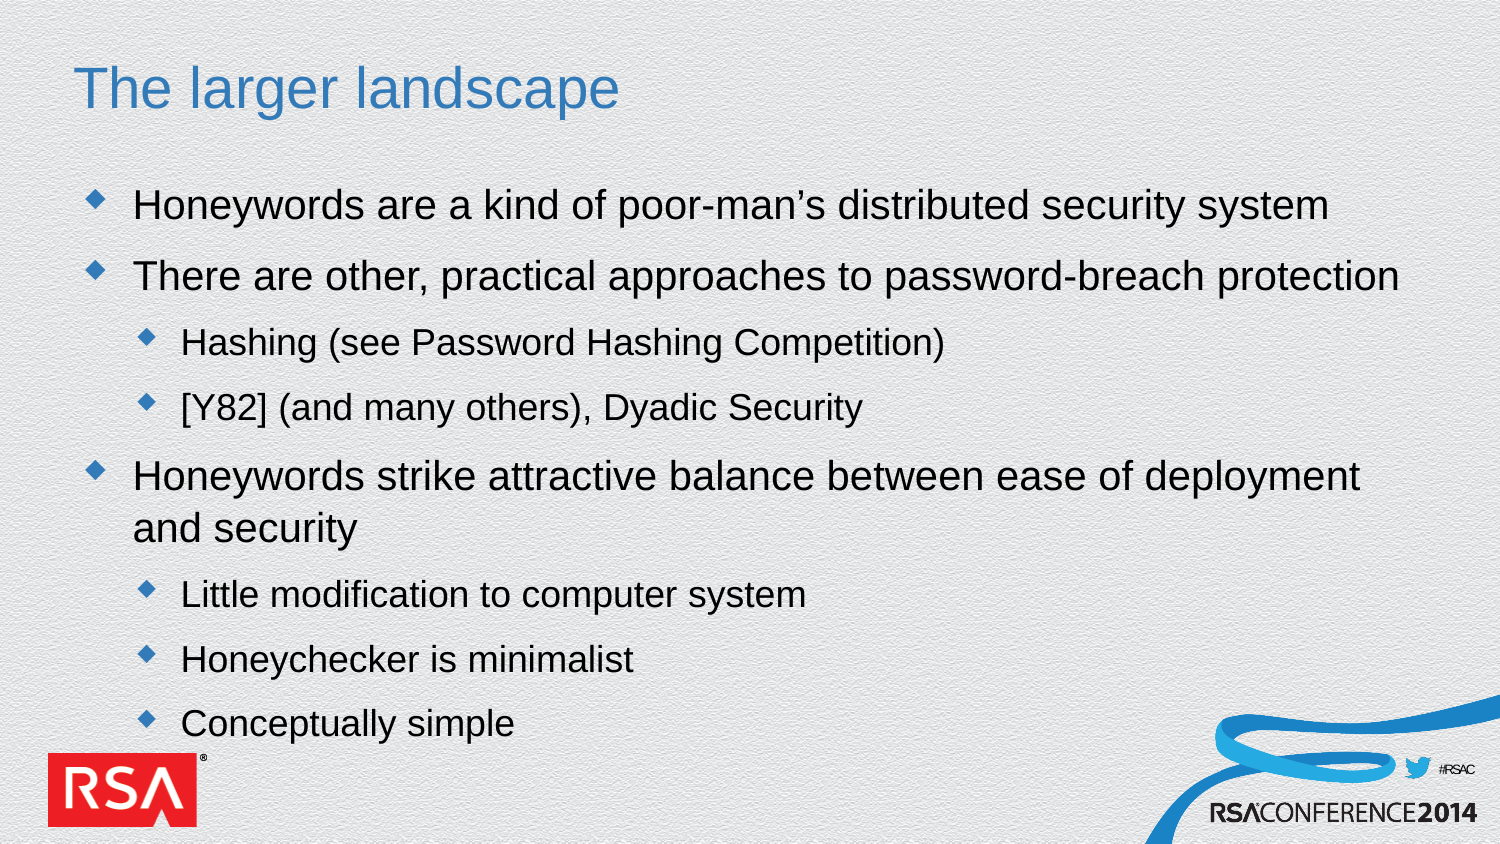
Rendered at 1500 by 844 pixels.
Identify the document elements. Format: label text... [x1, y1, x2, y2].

list Honeywords are a kind of poor-man’s distributed security system There are other, practical approaches to password-breach protection Hashing (see Password Hashing Competition) [Y82] (and many others), Dyadic Security Honeywords strike attractive balance between ease of deployment and security Little modification to computer system Honeychecker is minimalist Conceptually simple [68, 167, 1432, 725]
picture [0, 0, 1500, 844]
title The larger landscape [58, 18, 1442, 159]
